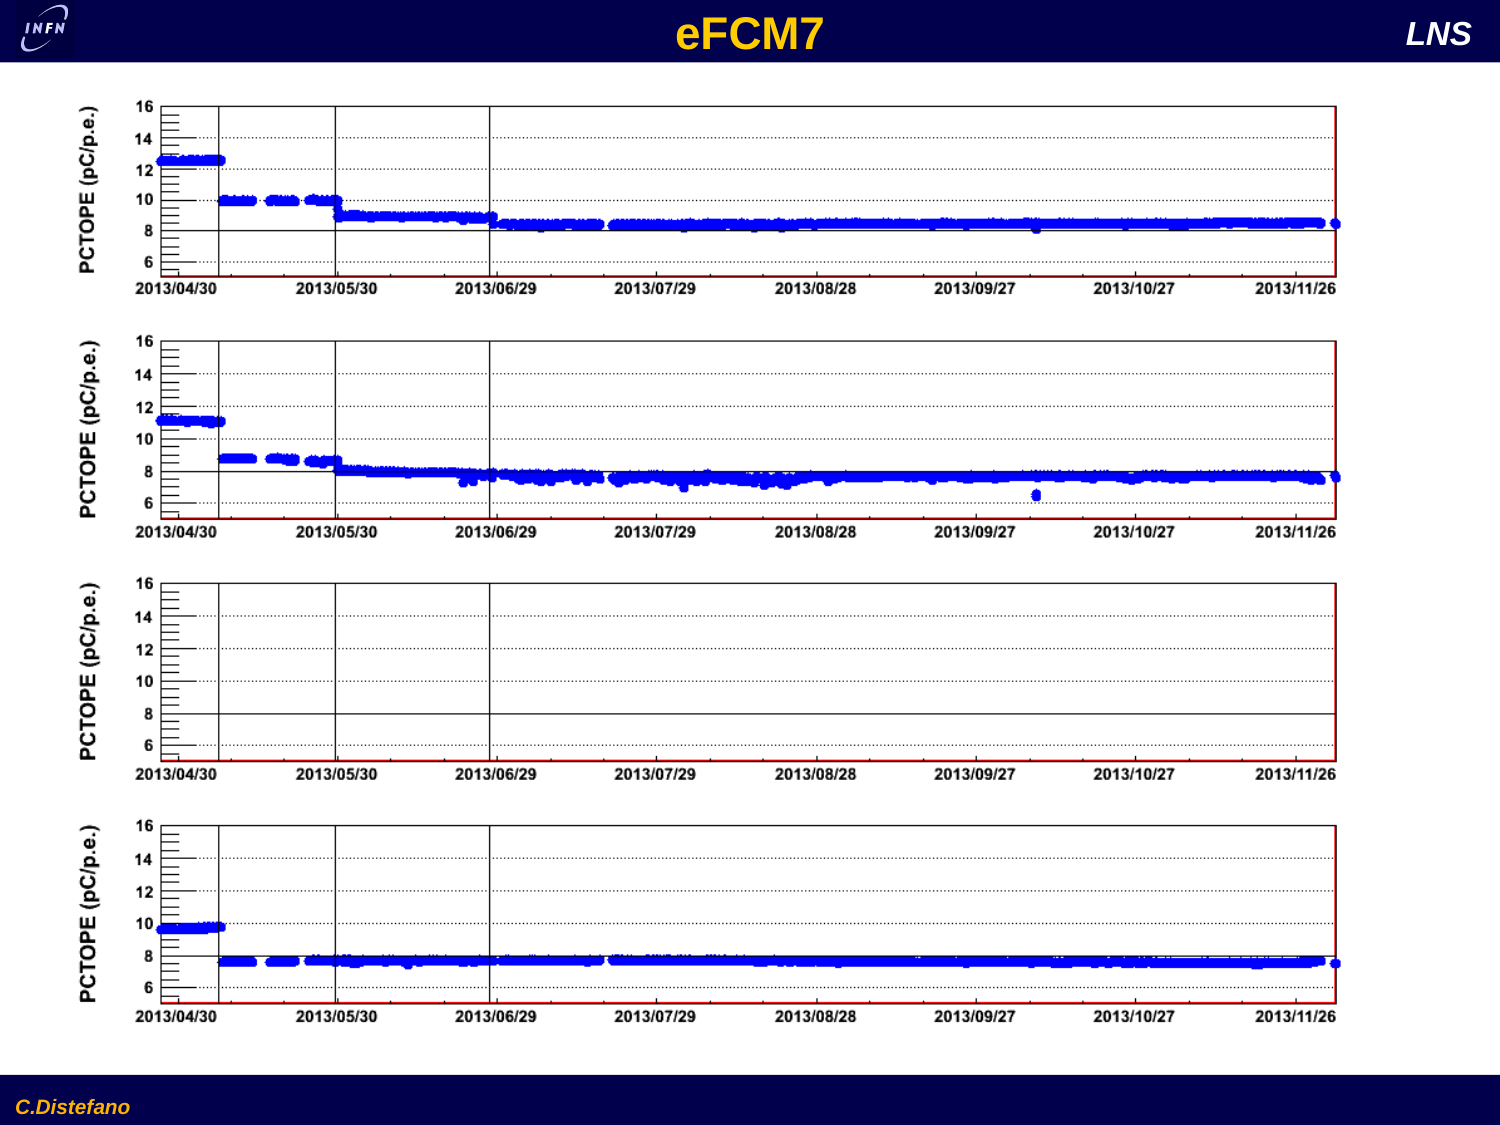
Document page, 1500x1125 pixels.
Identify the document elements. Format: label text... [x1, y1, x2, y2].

title eFCM7 [112, 0, 1388, 63]
picture [0, 76, 1500, 1046]
